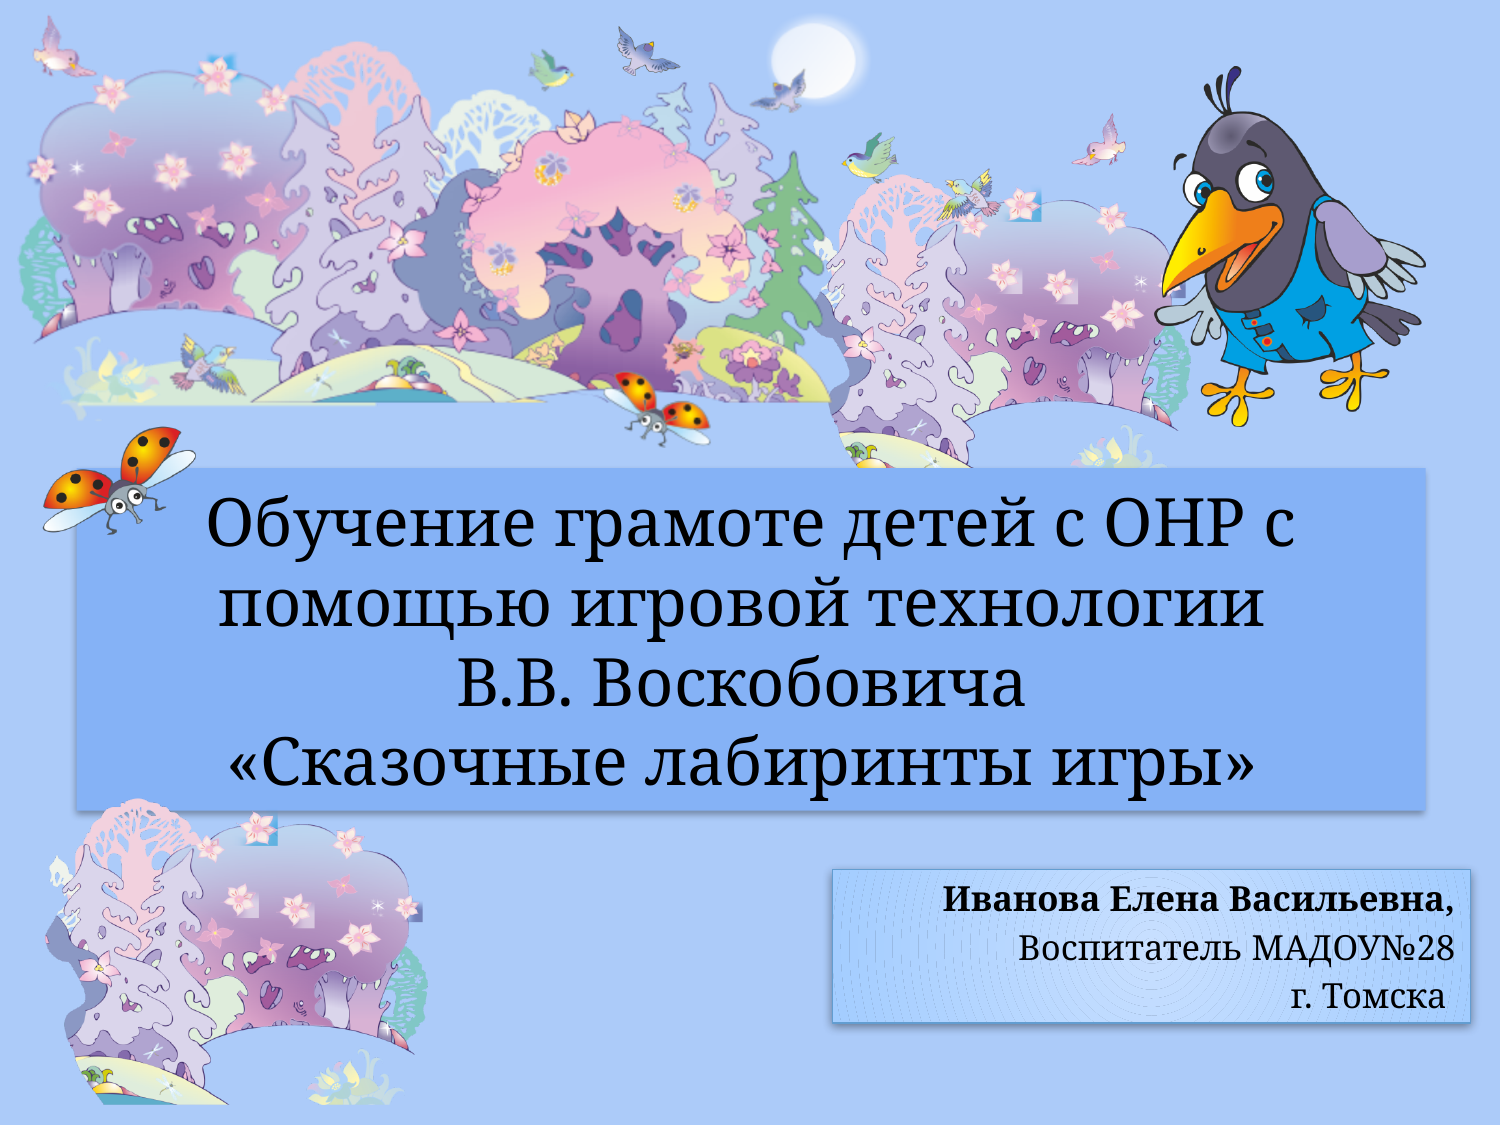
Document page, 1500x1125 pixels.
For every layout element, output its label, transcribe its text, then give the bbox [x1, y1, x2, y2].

picture [17, 11, 1426, 535]
picture [45, 798, 428, 1105]
title Обучение грамоте детей с ОНР с помощью игровой технологии В.В. Воскобовича «Сказочные лабиринты игры» [76, 467, 1426, 811]
subtitle Иванова Елена Васильевна, Воспитатель МАДОУ№28 г. Томска [832, 869, 1471, 1024]
